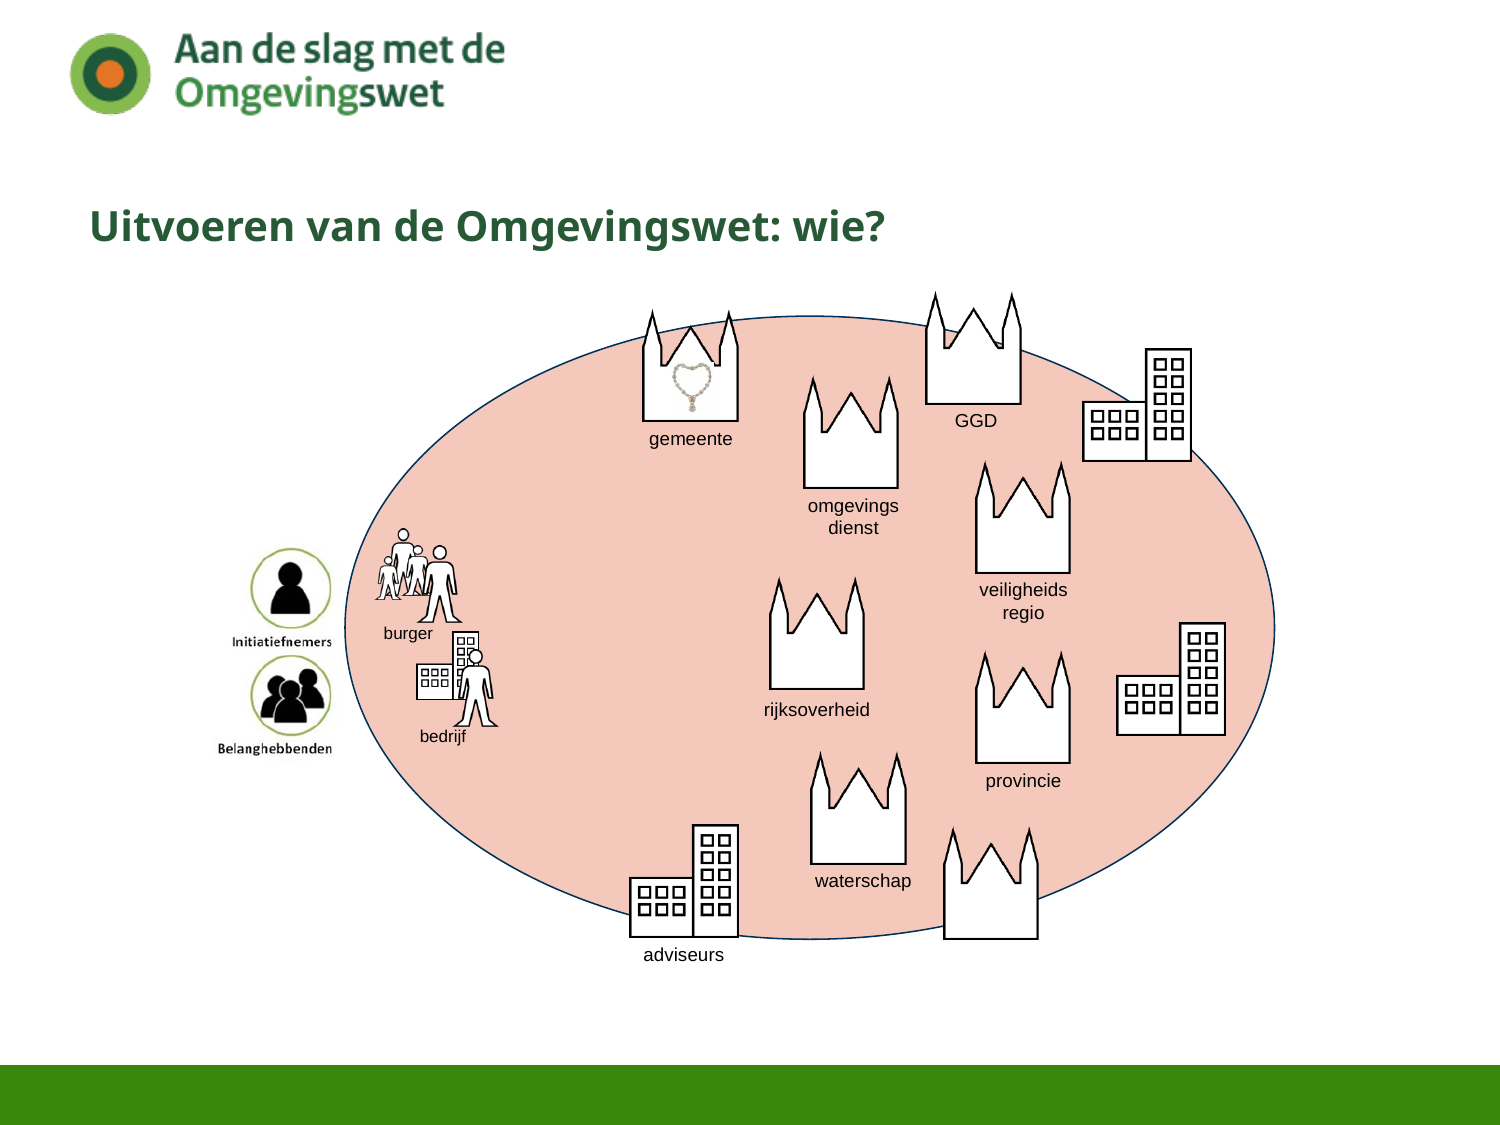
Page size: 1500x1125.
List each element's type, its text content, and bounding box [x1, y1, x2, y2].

picture [207, 534, 342, 762]
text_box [967, 650, 1080, 798]
text_box Uitvoeren van de Omgevingswet: wie? [73, 191, 1424, 301]
text_box [345, 316, 1275, 940]
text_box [935, 826, 1056, 973]
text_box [629, 824, 739, 971]
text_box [803, 751, 924, 898]
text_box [372, 527, 463, 649]
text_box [1079, 622, 1226, 736]
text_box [408, 631, 500, 753]
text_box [967, 460, 1080, 630]
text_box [750, 576, 884, 727]
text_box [795, 375, 912, 546]
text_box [634, 308, 748, 456]
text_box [918, 291, 1035, 438]
picture [1082, 348, 1192, 463]
